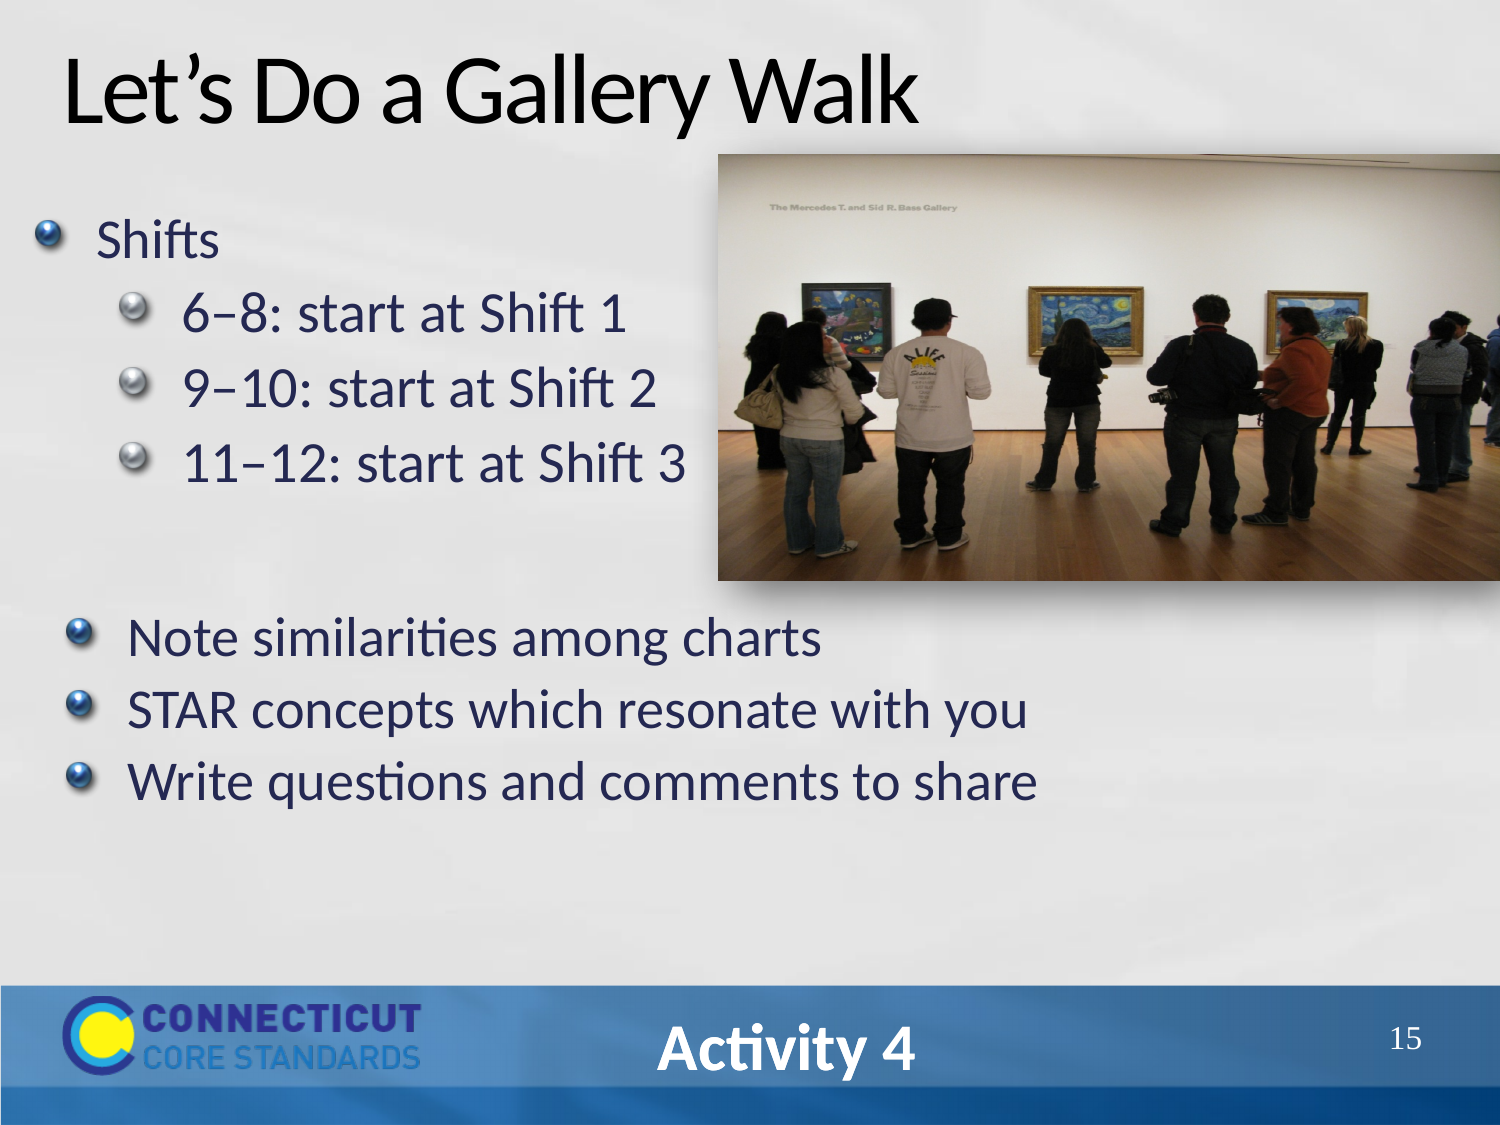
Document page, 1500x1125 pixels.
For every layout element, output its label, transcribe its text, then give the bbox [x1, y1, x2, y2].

picture [115, 364, 157, 406]
title Let’s Do a Gallery Walk [62, 37, 1438, 210]
slide_number 57 [1075, 996, 1438, 1076]
footer [62, 996, 424, 1076]
picture [2, 986, 1500, 1125]
picture [115, 289, 157, 331]
picture [115, 439, 157, 480]
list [718, 154, 1500, 581]
text_box Note similarities among charts STAR concepts which resonate with you Write questions and comments to share [62, 608, 1322, 888]
picture [0, 0, 1500, 985]
list Shifts 6–8: start at Shift 1 9–10: start at Shift 2 11–12: start at Shift 3 [31, 210, 692, 505]
